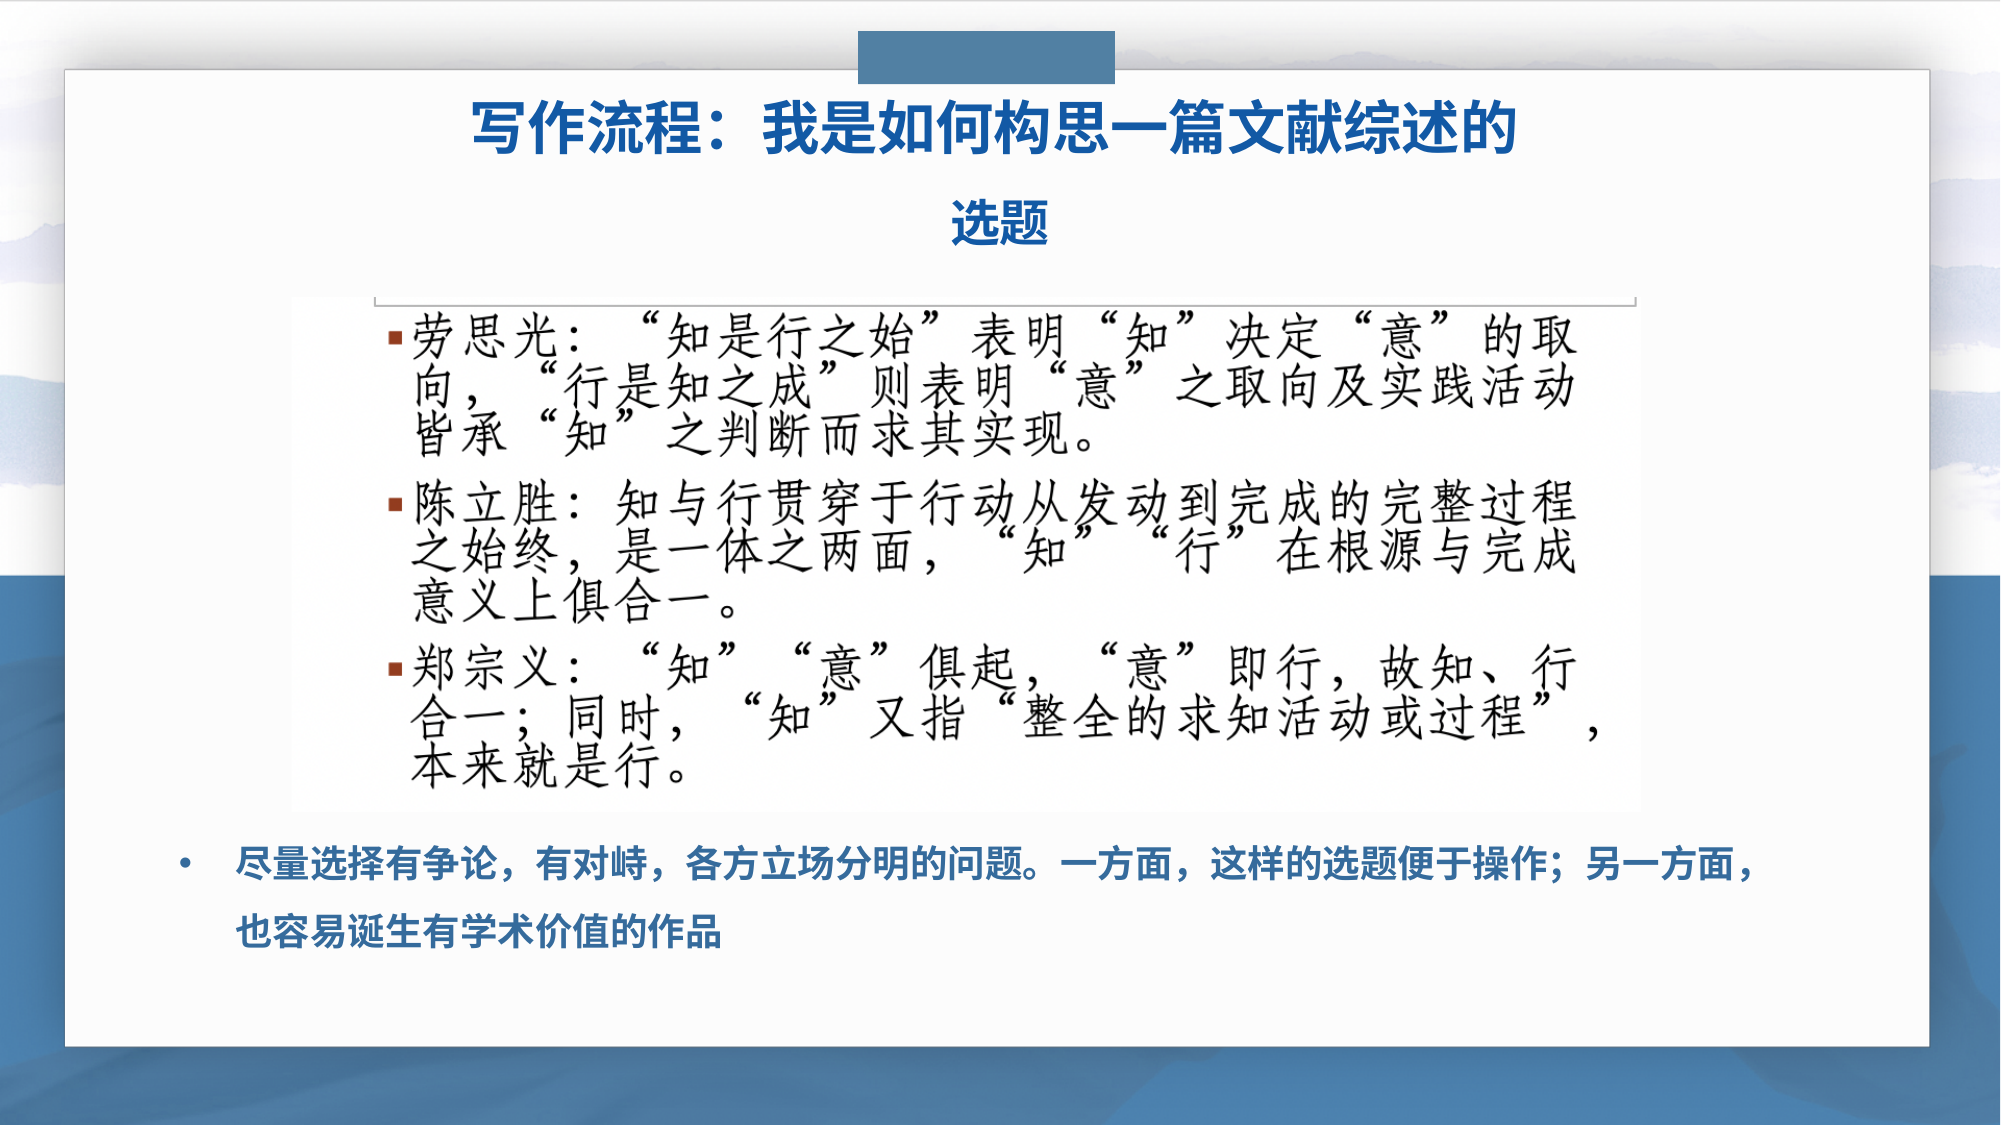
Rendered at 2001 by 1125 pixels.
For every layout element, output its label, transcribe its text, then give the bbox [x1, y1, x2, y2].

picture [0, 0, 2001, 1125]
text_box 写作流程：我是如何构思一篇文献综述的 [462, 84, 1526, 169]
text_box [858, 31, 1115, 85]
text_box 尽量选择有争论，有对峙，各方立场分明的问题。一方面，这样的选题便于操作；另一方面，也容易诞生有学术价值的作品 [171, 810, 1814, 961]
text_box 选题 [942, 184, 1058, 260]
